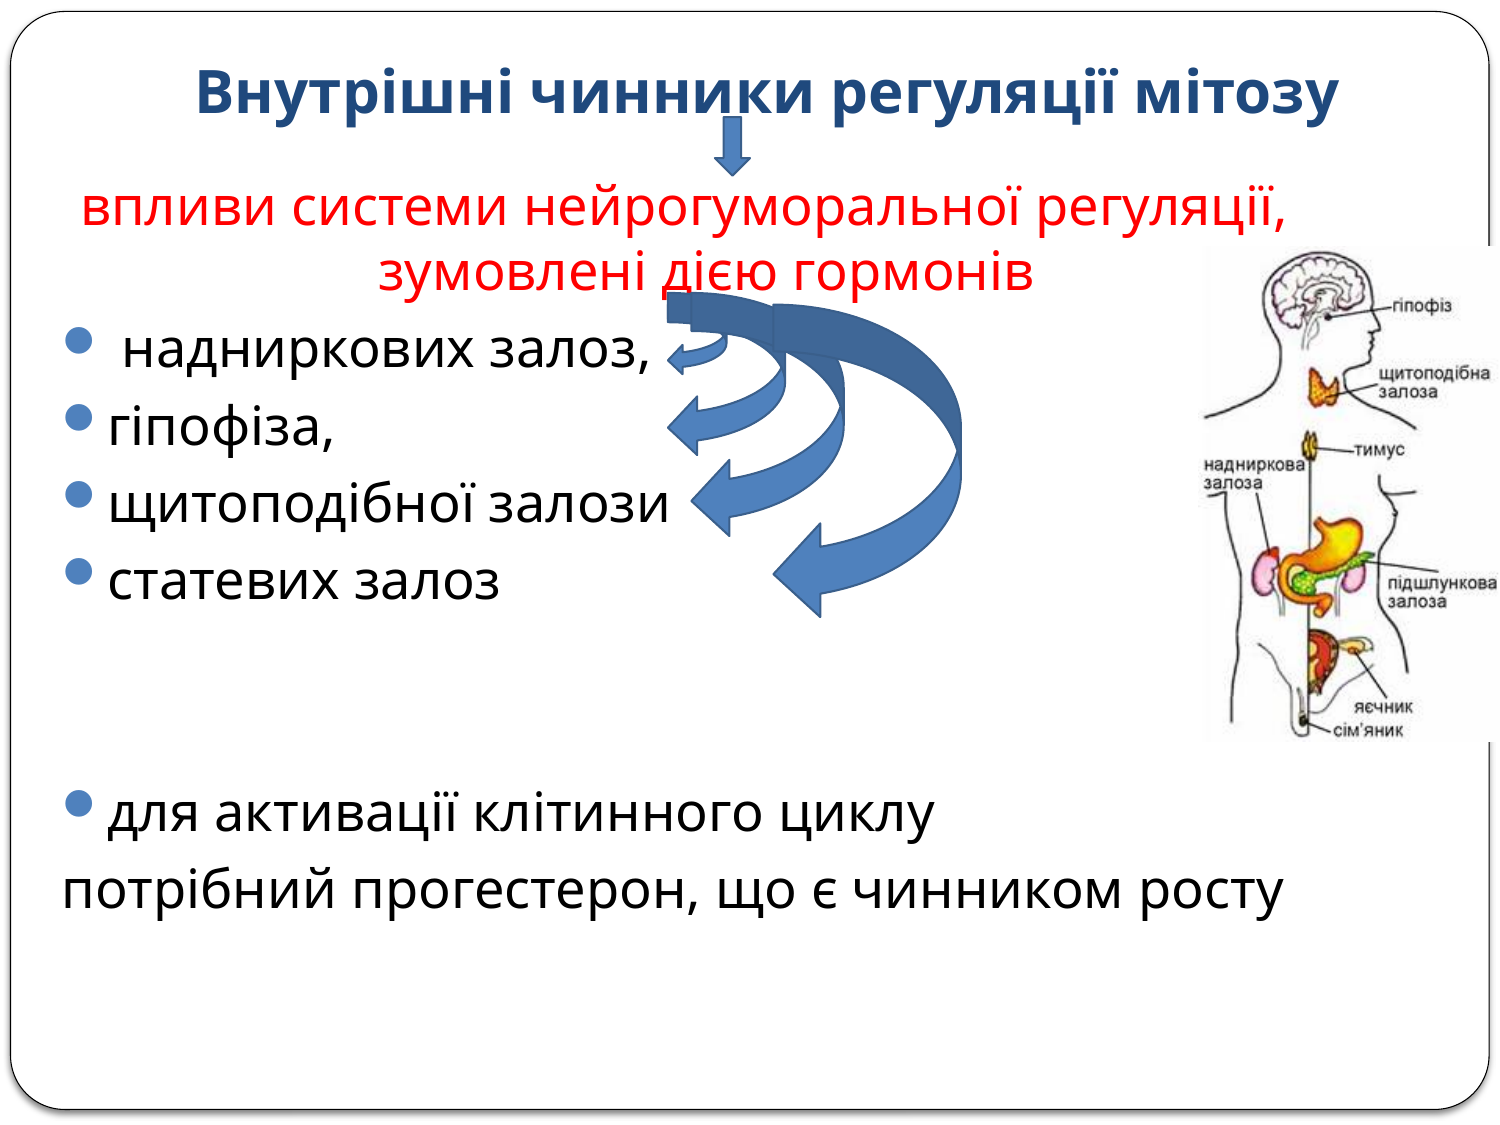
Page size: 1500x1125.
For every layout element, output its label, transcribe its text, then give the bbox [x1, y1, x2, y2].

list впливи системи нейрогуморальної регуляції, зумовлені дією гормонів надниркових залоз, гіпофіза, щитоподібної залози статевих залоз для активації клітинного циклу потрібний прогестерон, що є чинником росту [46, 164, 1322, 1079]
title Внутрішні чинники регуляції мітозу [35, 45, 1500, 141]
text_box [713, 116, 751, 177]
text_box [690, 291, 772, 347]
text_box [772, 303, 962, 619]
text_box [666, 291, 690, 325]
text_box [667, 334, 728, 376]
text_box [690, 353, 845, 537]
picture [1198, 245, 1500, 742]
text_box [667, 339, 787, 456]
